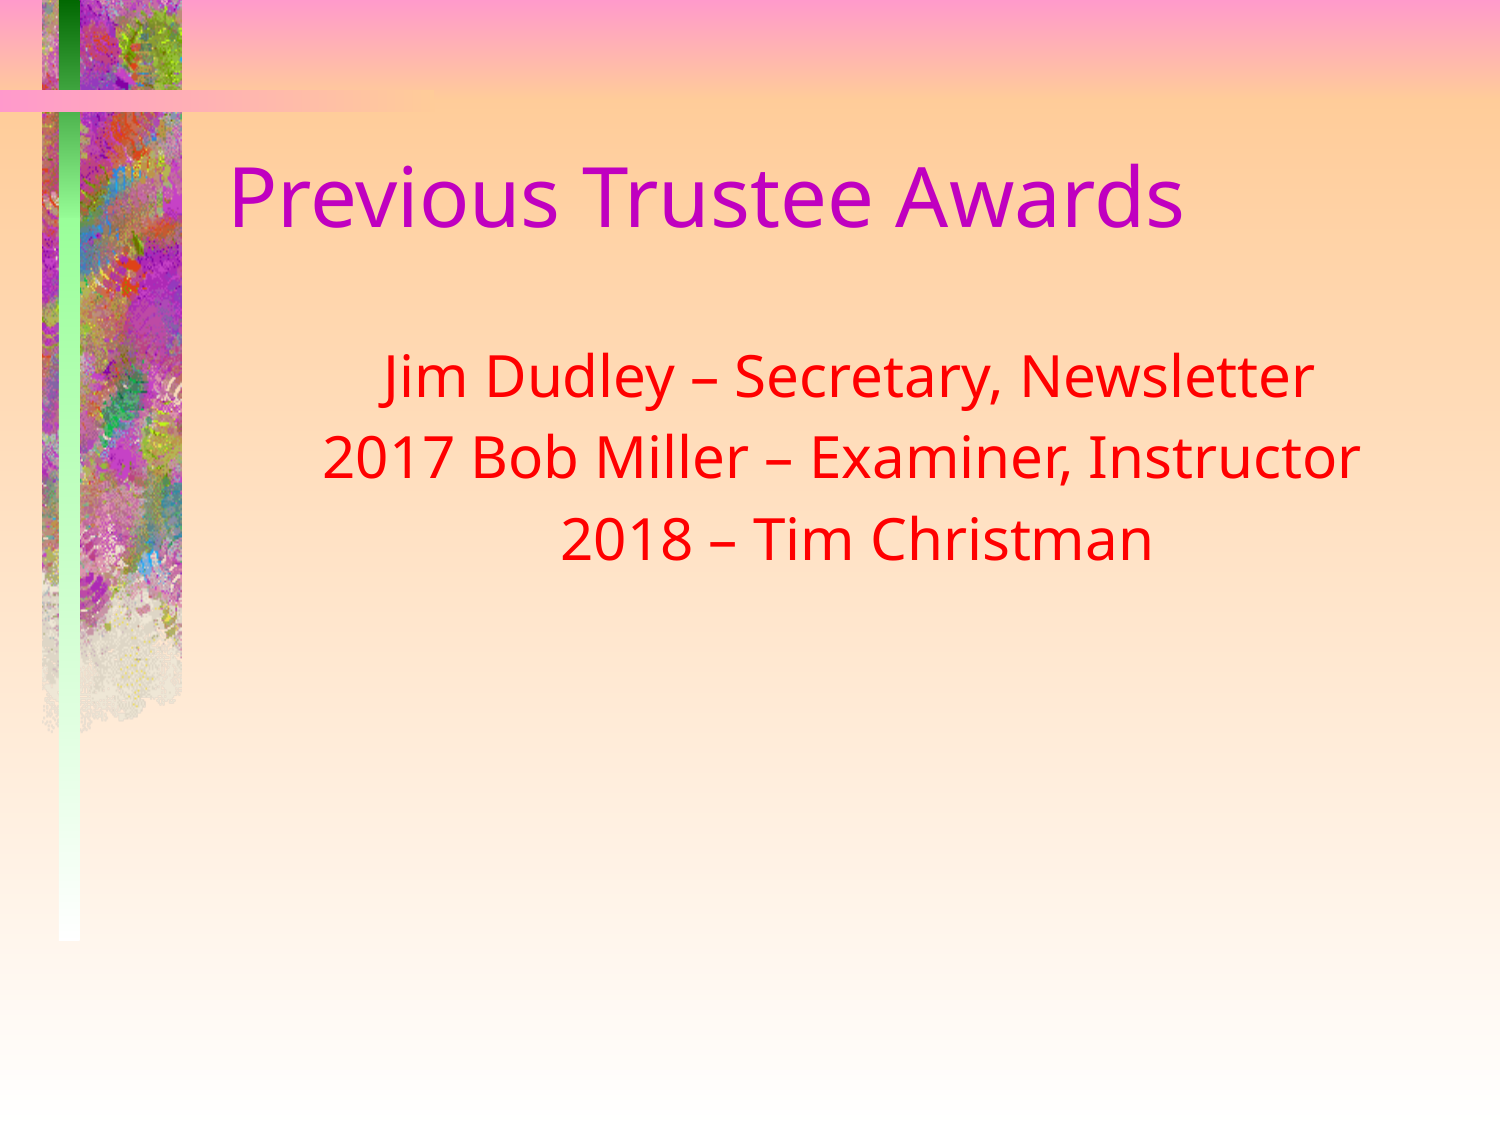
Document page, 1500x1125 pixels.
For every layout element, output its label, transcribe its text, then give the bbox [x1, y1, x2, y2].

picture [80, 0, 182, 90]
picture [80, 111, 182, 821]
list Jim Dudley – Secretary, Newsletter 2017 Bob Miller – Examiner, Instructor 2018 – Tim Christman [212, 249, 1488, 1038]
title Previous Trustee Awards [212, 99, 1488, 249]
picture [42, 111, 59, 821]
picture [42, 0, 59, 90]
